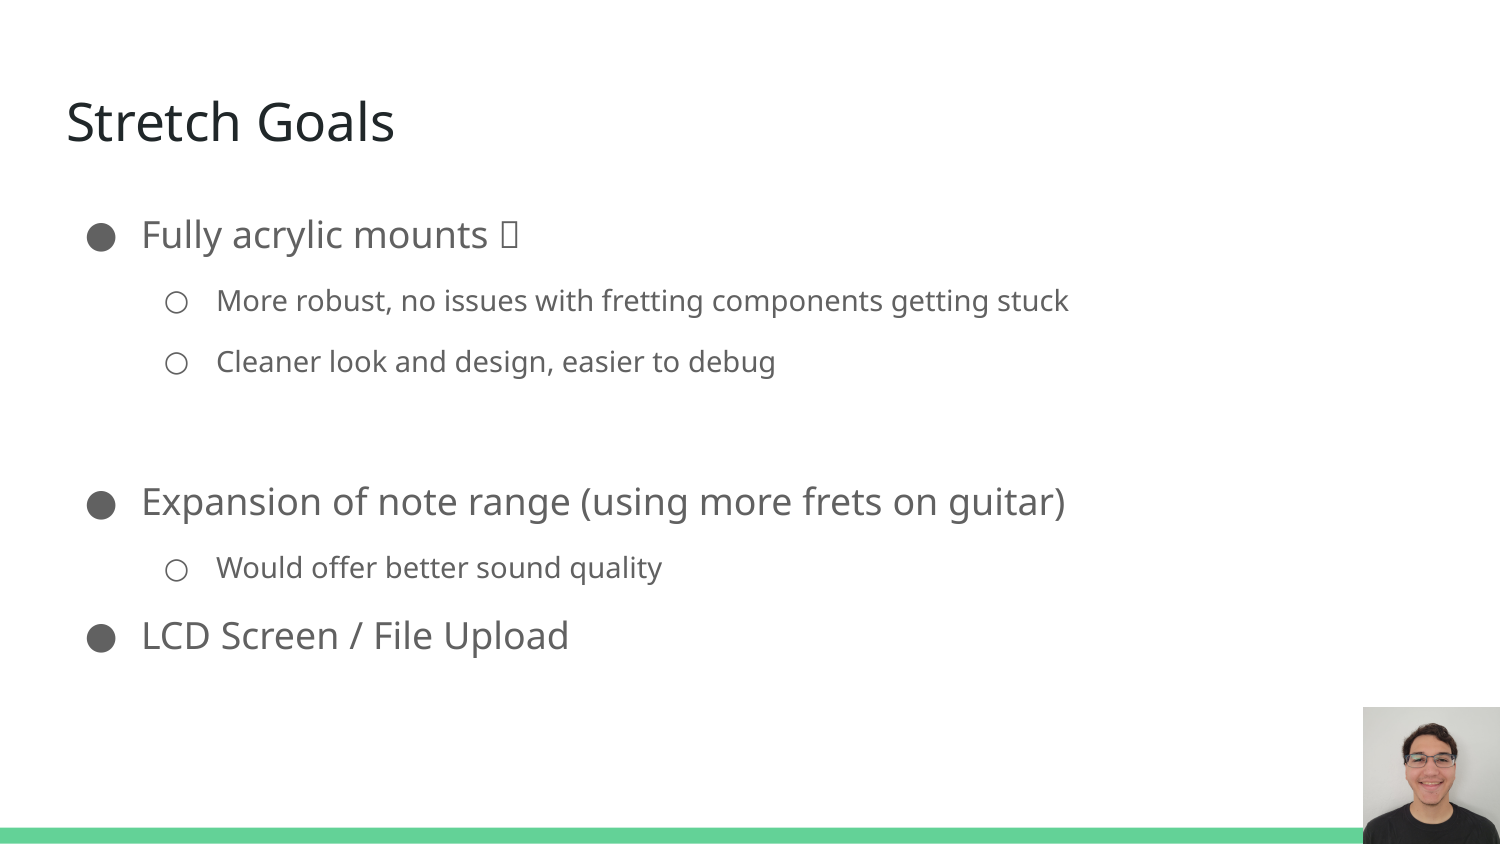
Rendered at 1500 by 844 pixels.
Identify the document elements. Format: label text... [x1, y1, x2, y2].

picture [1363, 707, 1500, 844]
title Stretch Goals [51, 72, 1449, 167]
list Fully acrylic mounts ✅ More robust, no issues with fretting components getting stuck Cleaner look and design, easier to debug Expansion of note range (using more frets on guitar) Would offer better sound quality LCD Screen / File Upload [51, 189, 1281, 697]
